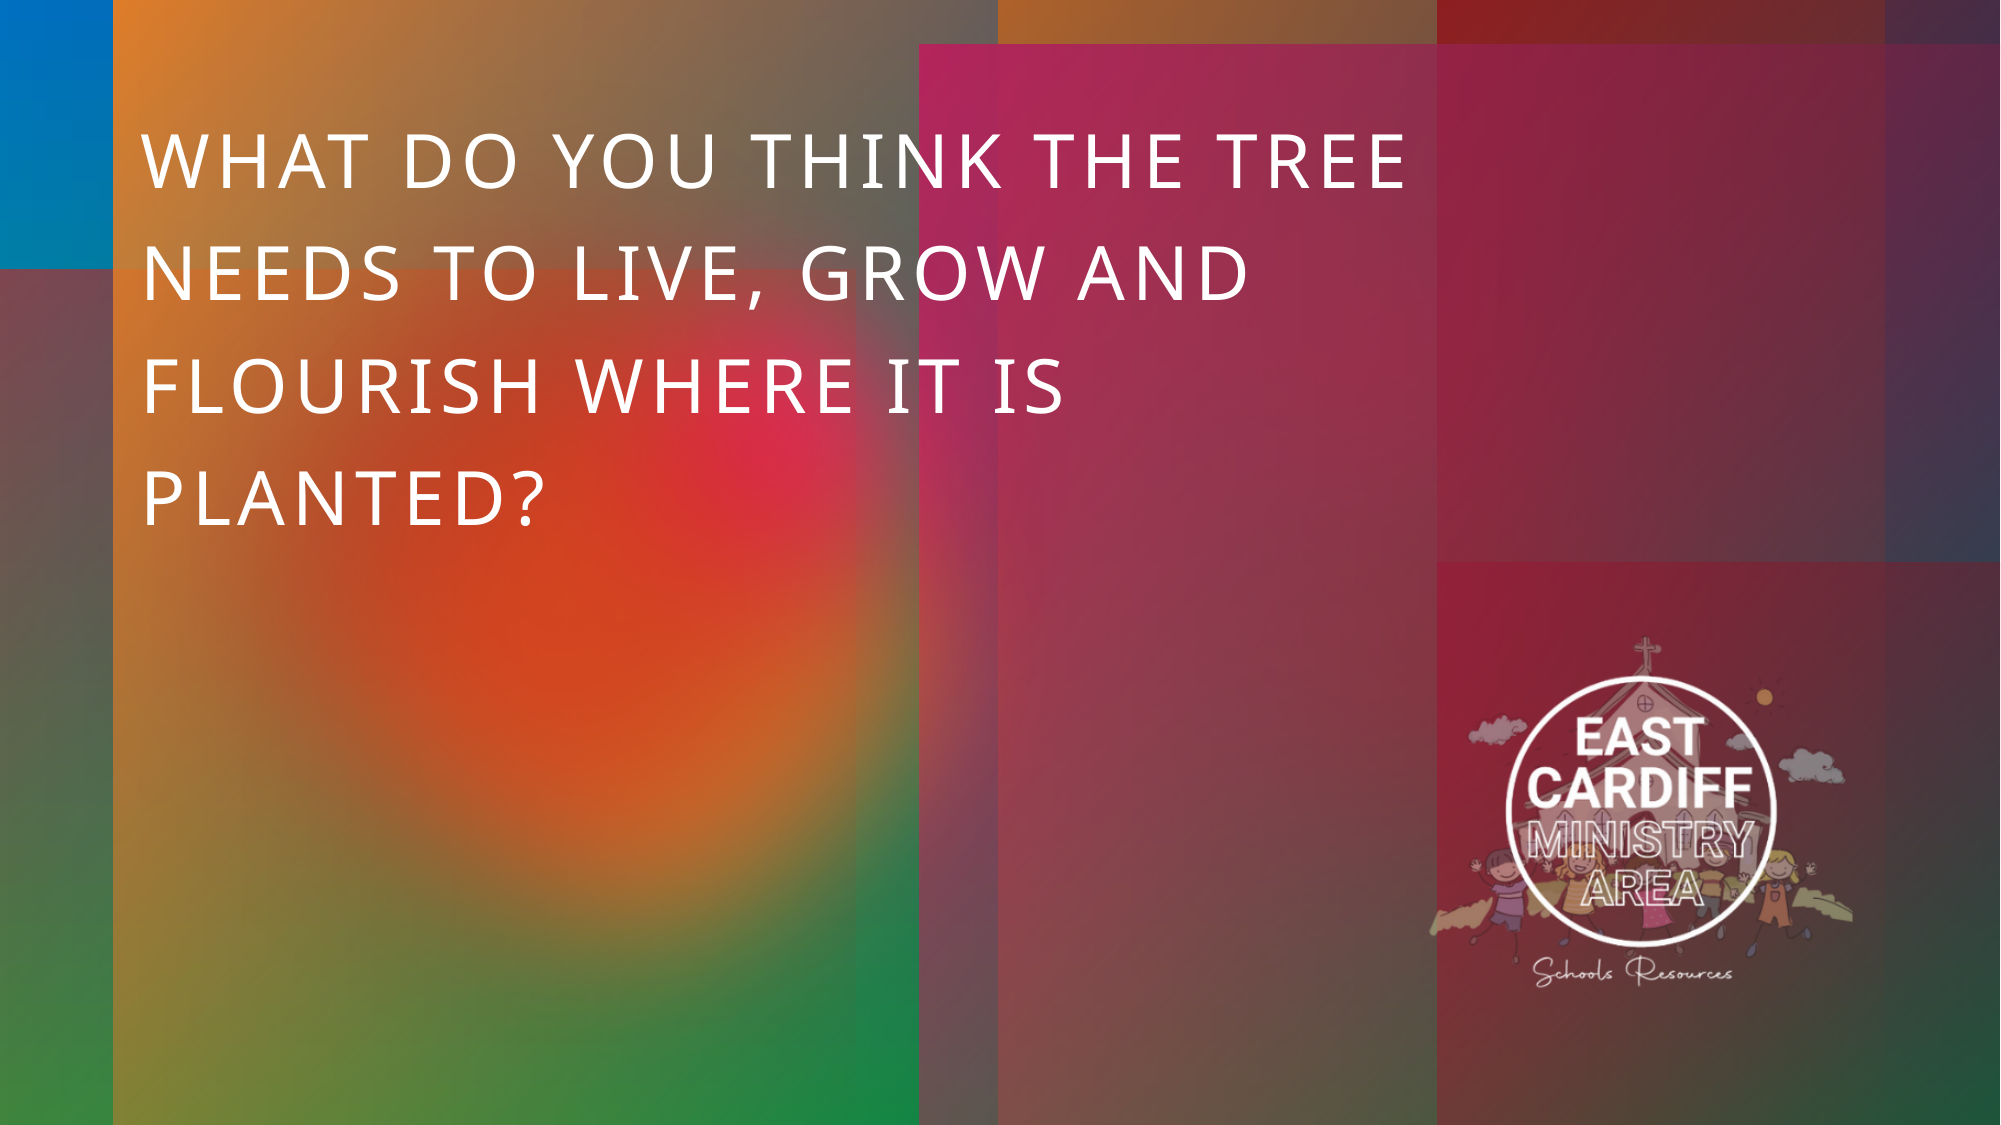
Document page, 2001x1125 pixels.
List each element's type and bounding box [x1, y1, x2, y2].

picture [1262, 432, 2000, 1125]
text_box [1125, 0, 2000, 1125]
text_box [0, 0, 1125, 1125]
